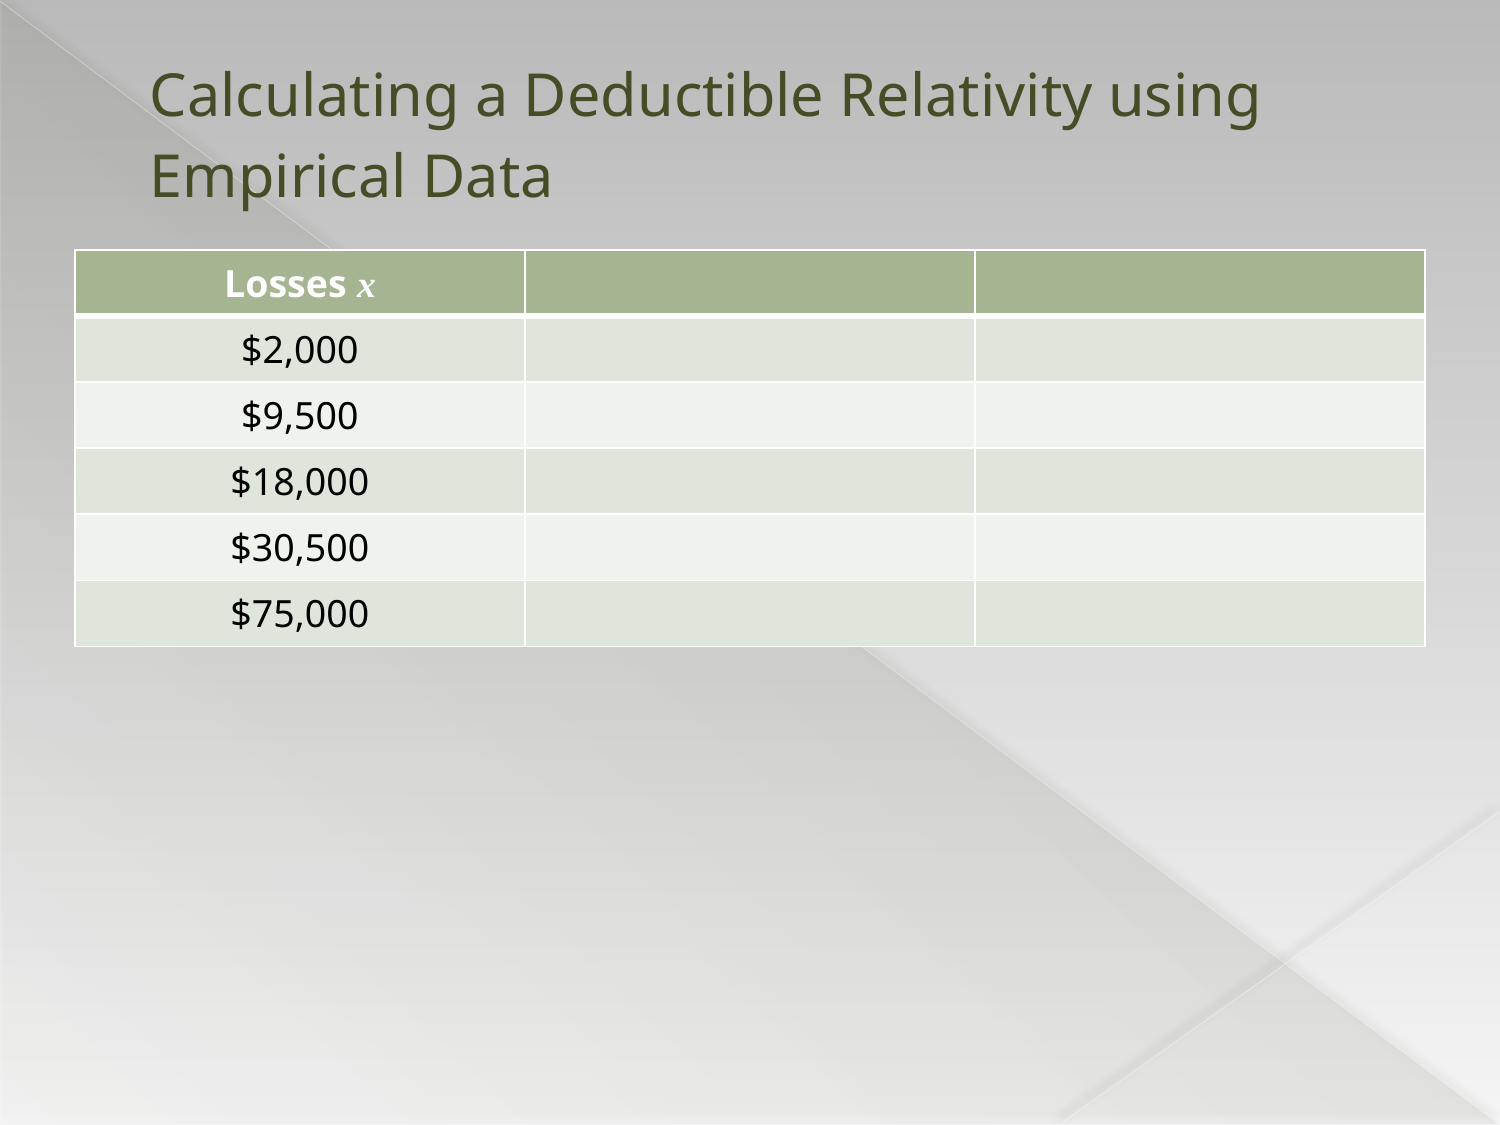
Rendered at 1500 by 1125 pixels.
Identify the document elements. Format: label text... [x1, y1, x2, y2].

table_cell $2,000 [76, 319, 524, 381]
table_cell $9,500 [76, 383, 524, 447]
table_cell [526, 515, 974, 580]
table_header Losses x [76, 251, 524, 313]
table_cell [976, 515, 1424, 580]
table_cell [526, 449, 974, 513]
table_cell $18,000 [76, 449, 524, 513]
table_cell [526, 581, 974, 646]
table_header [526, 251, 974, 313]
table_cell [976, 449, 1424, 513]
table_cell [526, 383, 974, 447]
table_cell [976, 319, 1424, 381]
table_cell $30,500 [76, 515, 524, 580]
table_header [976, 251, 1424, 313]
table_cell [526, 319, 974, 381]
title Calculating a Deductible Relativity using Empirical Data [75, 43, 1425, 225]
table_cell [976, 581, 1424, 646]
table_cell [976, 383, 1424, 447]
table_cell $75,000 [76, 581, 524, 646]
